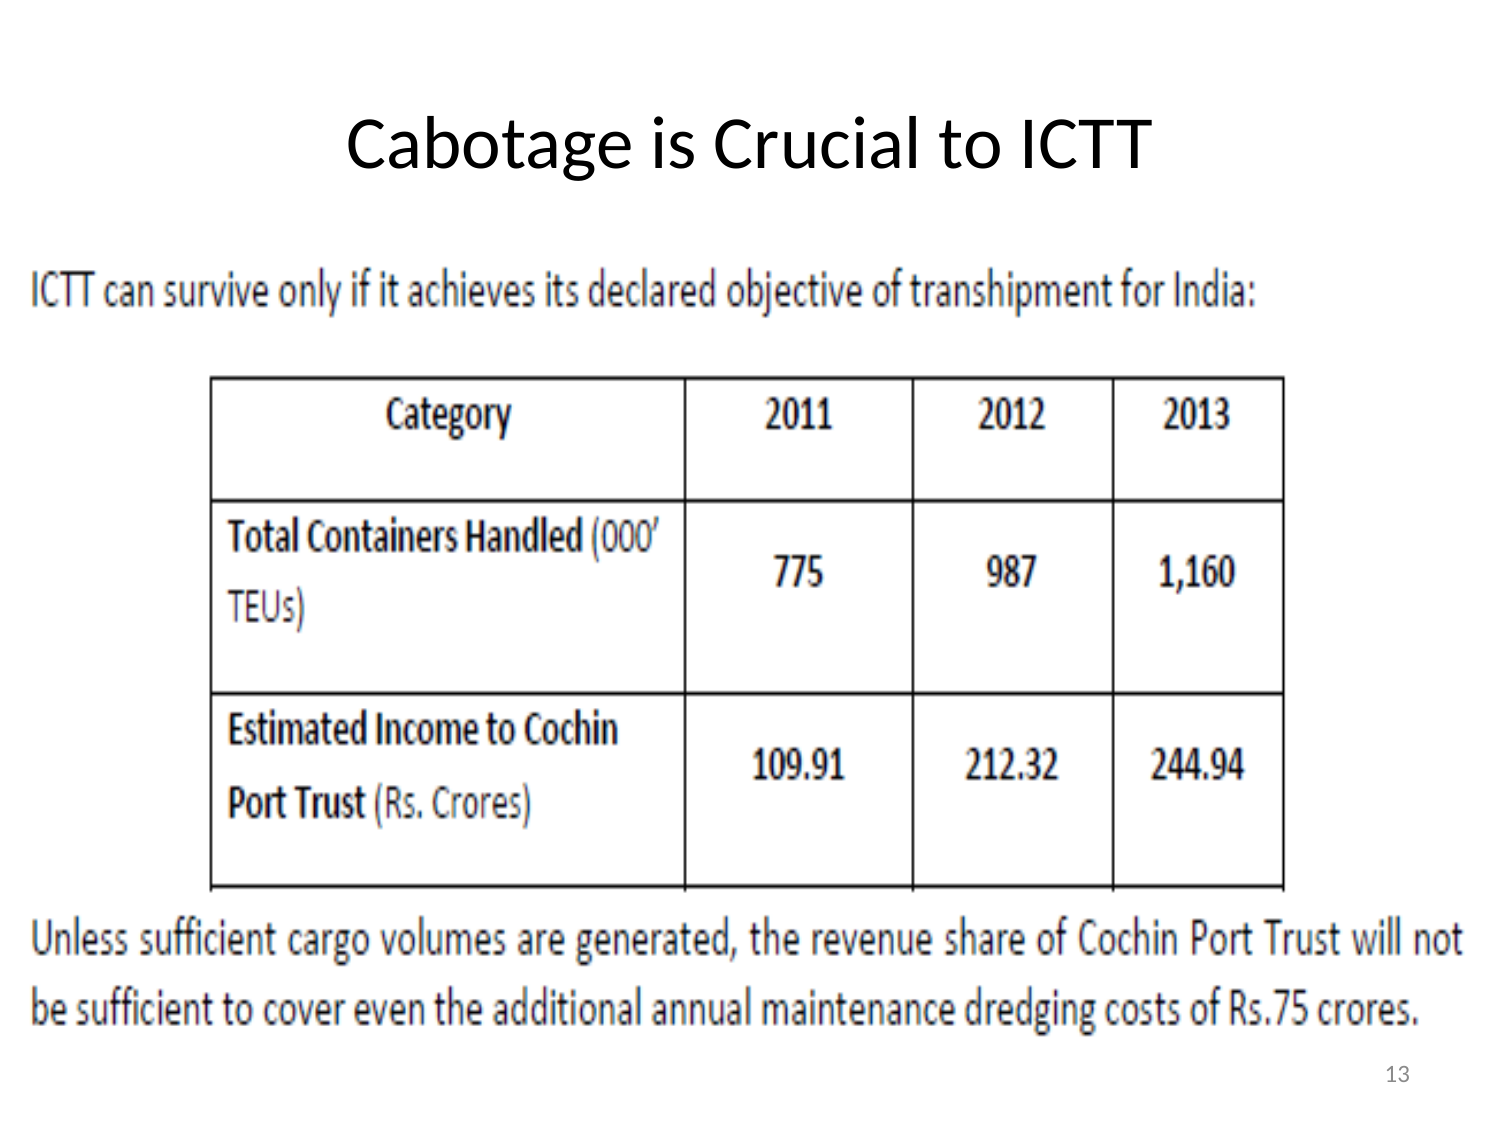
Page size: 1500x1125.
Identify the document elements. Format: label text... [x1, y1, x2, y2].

slide_number 13 [1074, 1055, 1425, 1103]
title Cabotage is Crucial to ICTT [75, 45, 1425, 233]
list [24, 255, 1474, 1047]
